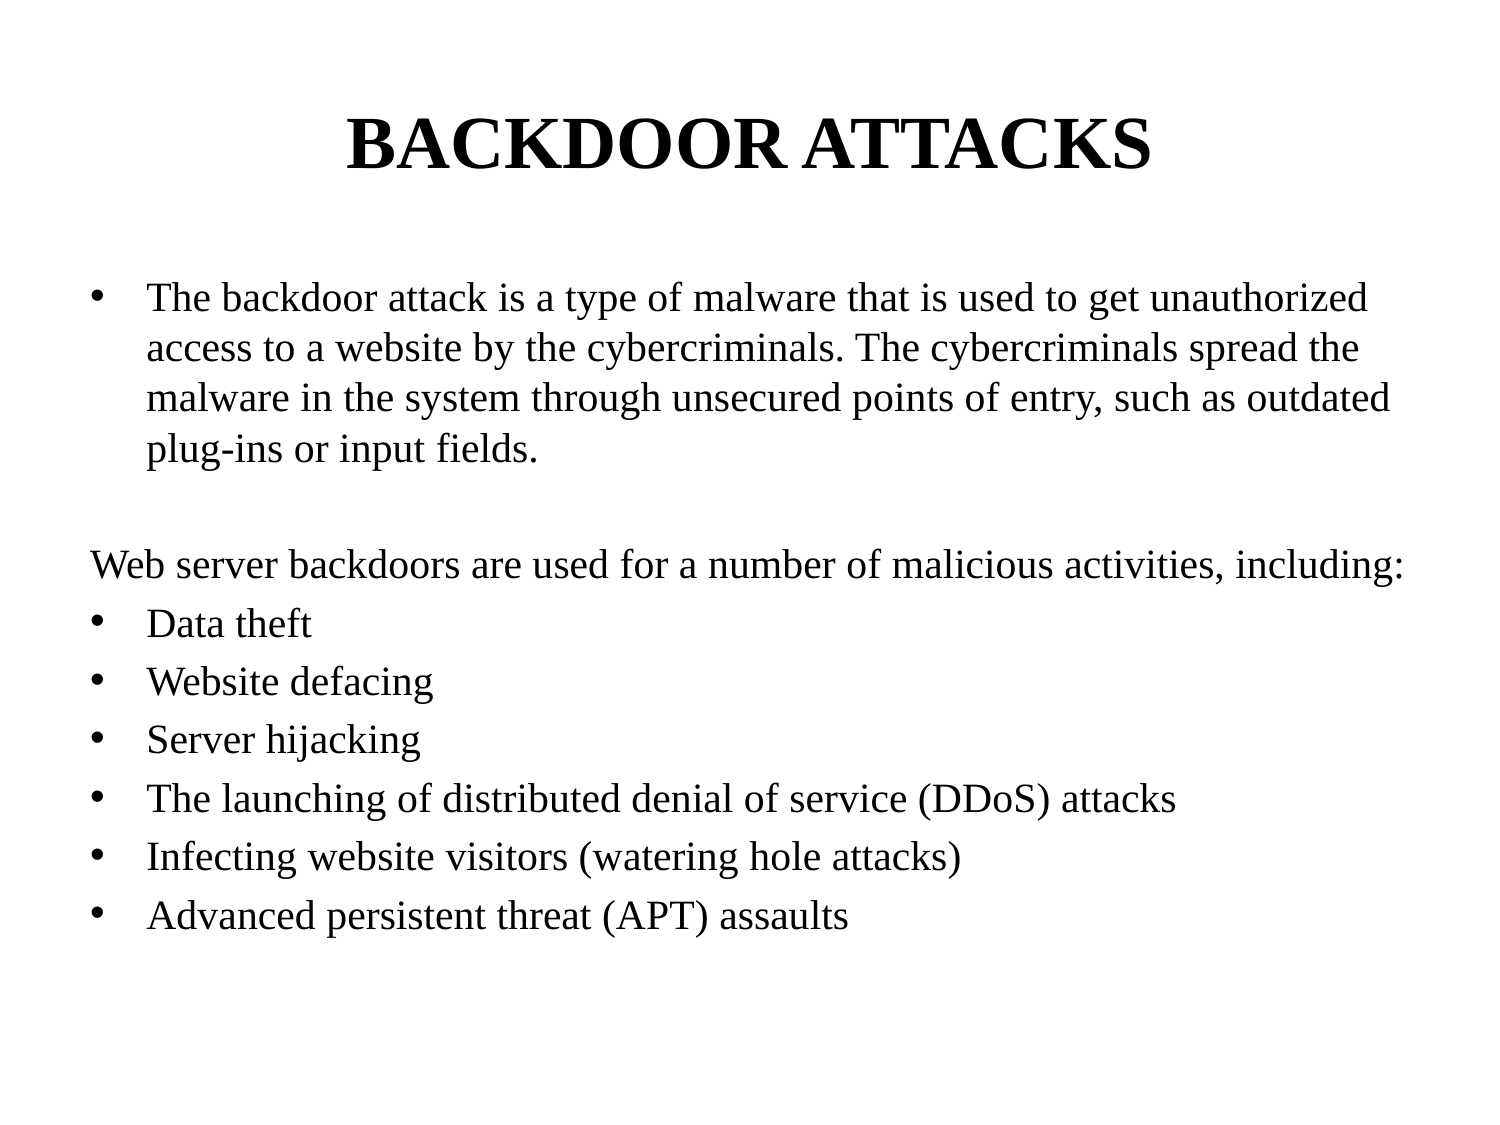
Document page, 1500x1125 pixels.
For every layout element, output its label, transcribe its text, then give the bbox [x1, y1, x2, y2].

title BACKDOOR ATTACKS [75, 45, 1425, 233]
list The backdoor attack is a type of malware that is used to get unauthorized access to a website by the cybercriminals. The cybercriminals spread the malware in the system through unsecured points of entry, such as outdated plug-ins or input fields. Web server backdoors are used for a number of malicious activities, including: Data theft Website defacing Server hijacking The launching of distributed denial of service (DDoS) attacks Infecting website visitors (watering hole attacks) Advanced persistent threat (APT) assaults [75, 262, 1425, 1005]
